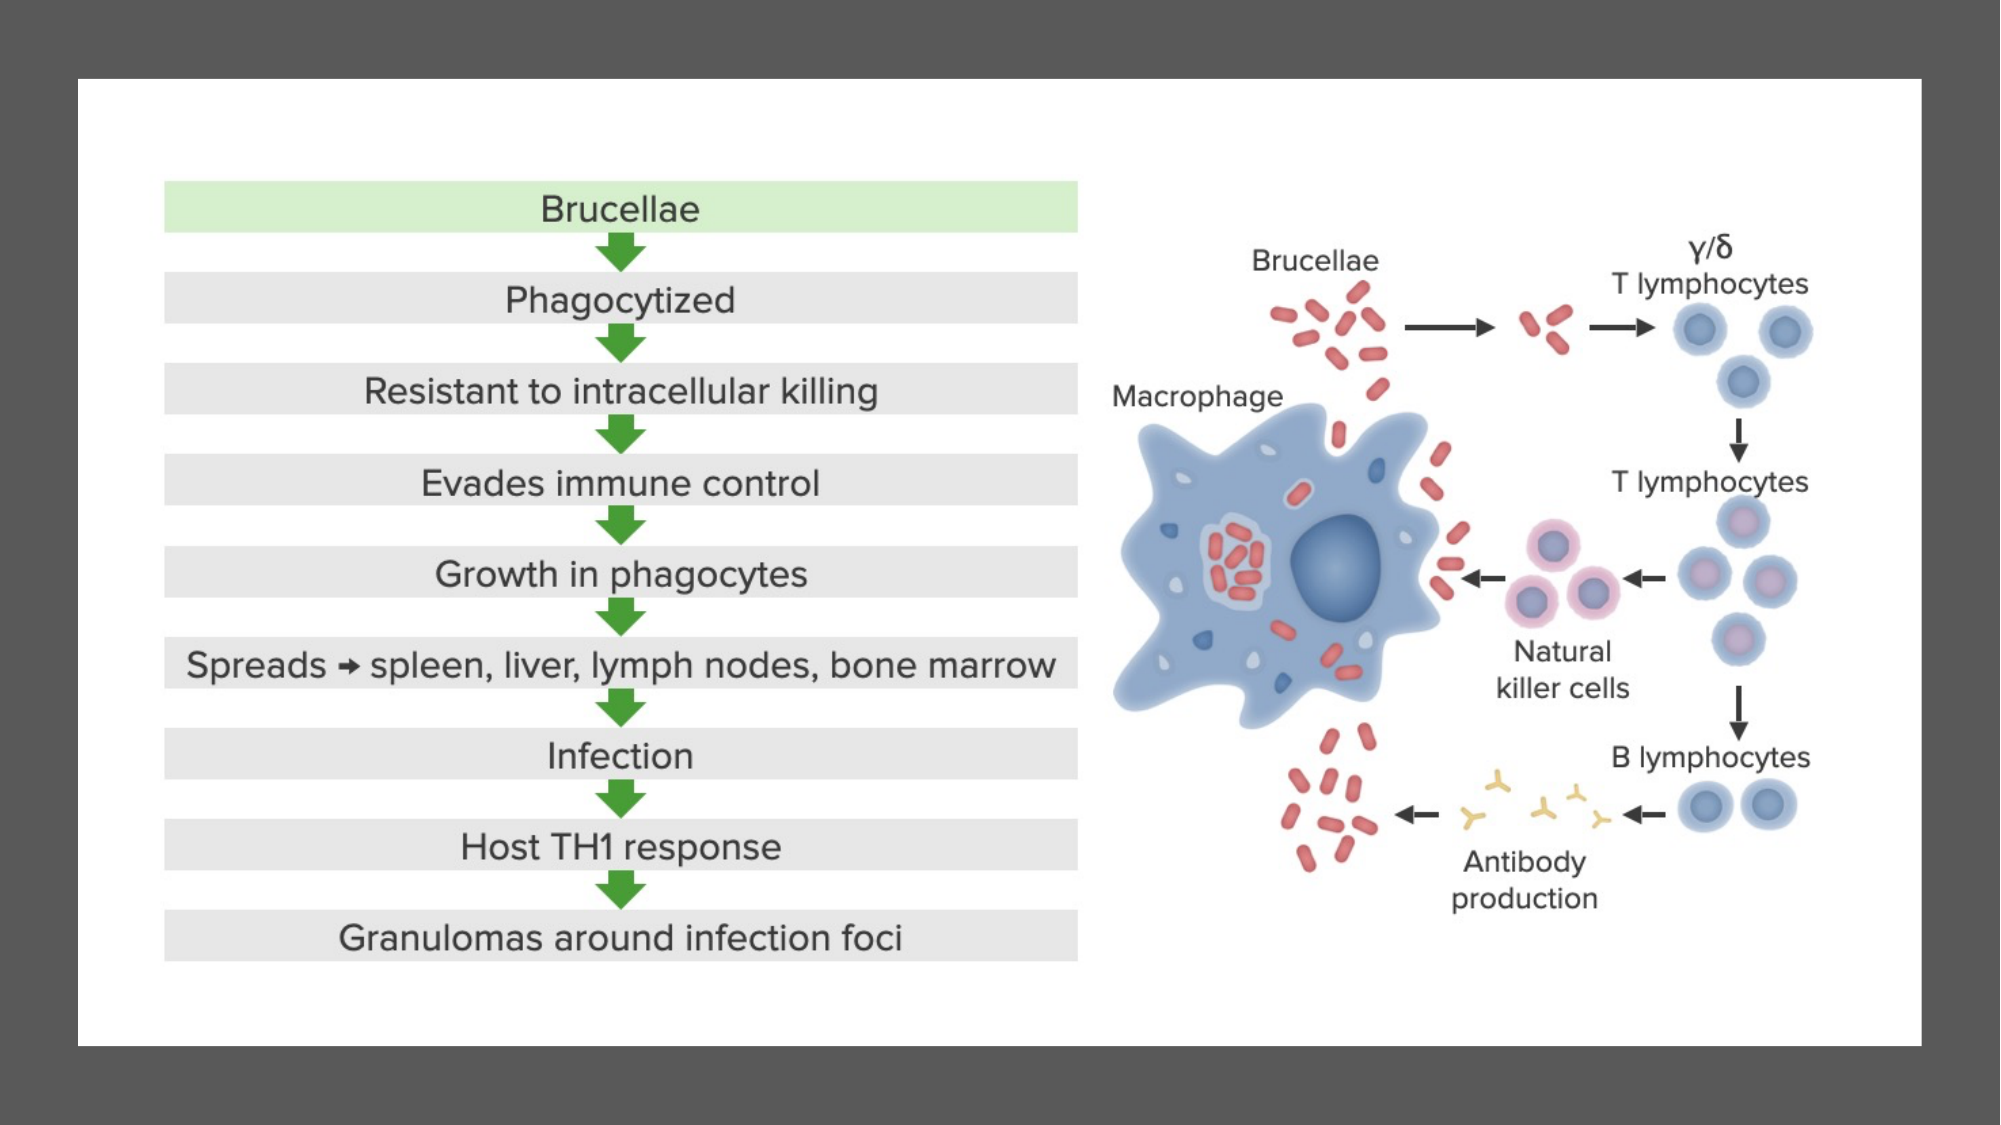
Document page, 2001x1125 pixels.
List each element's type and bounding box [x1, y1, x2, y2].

list [128, 131, 1872, 994]
text_box [0, 0, 2000, 1125]
text_box [78, 78, 1922, 1047]
